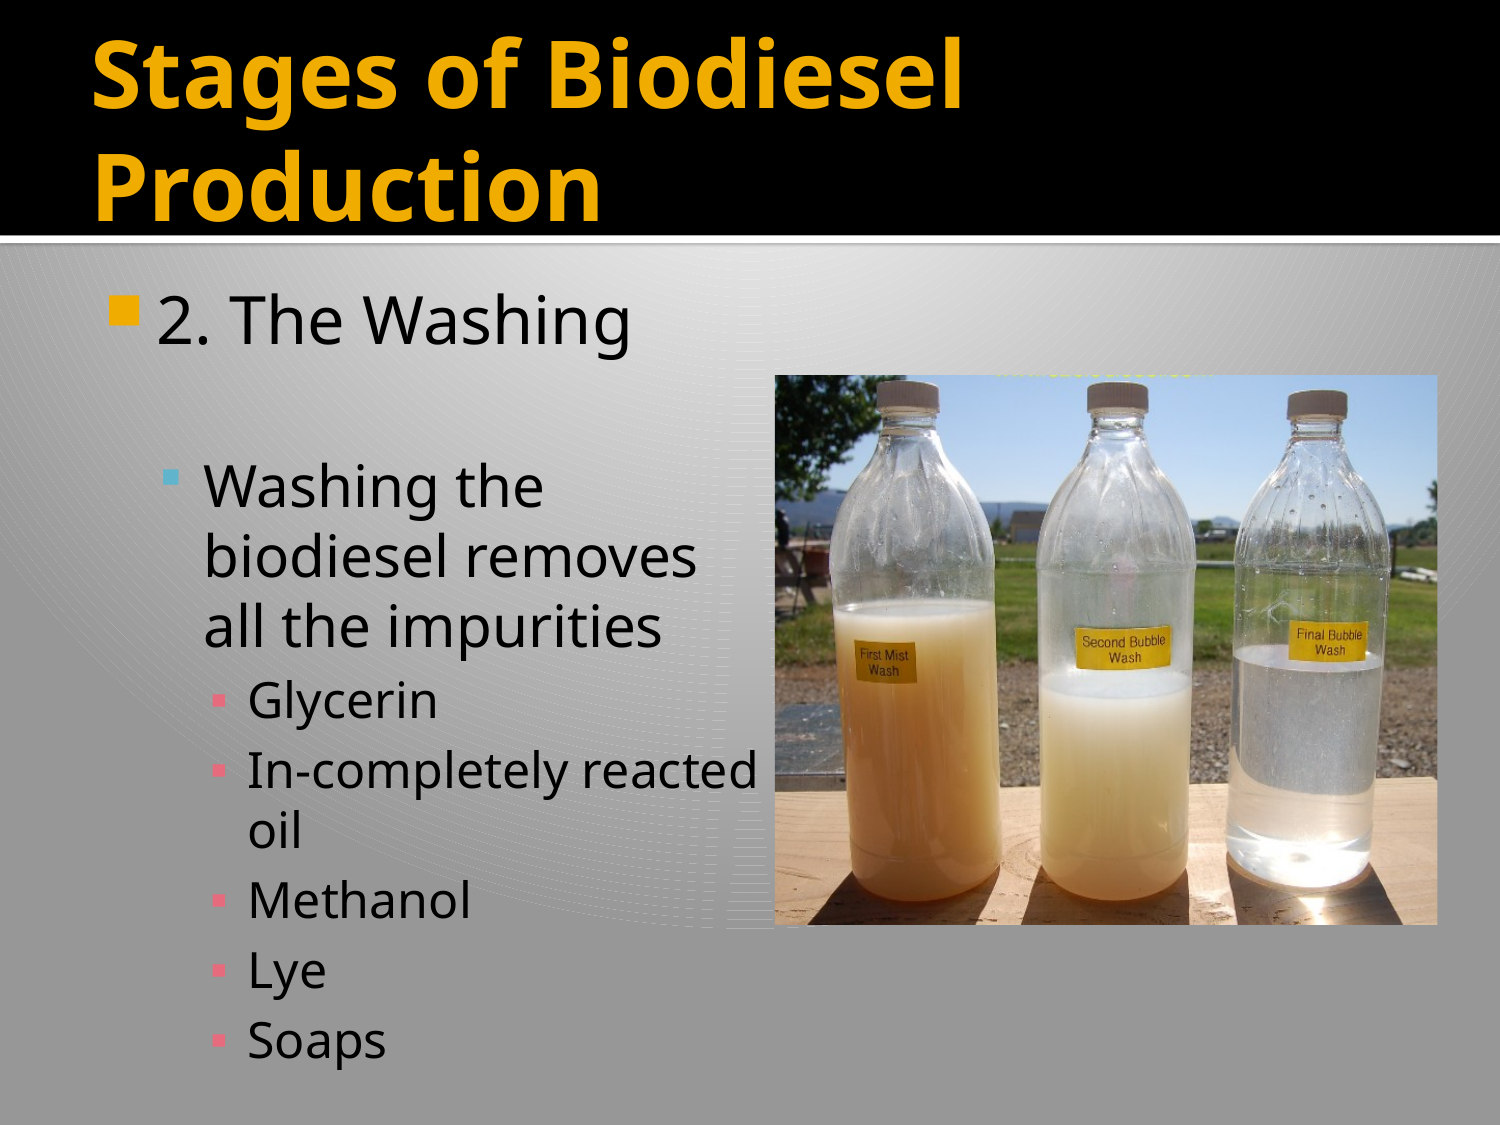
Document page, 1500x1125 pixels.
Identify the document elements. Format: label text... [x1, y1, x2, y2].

list 2. The Washing Washing the biodiesel removes all the impurities Glycerin In-completely reacted oil Methanol Lye Soaps Source: Univ. of Montana [75, 262, 775, 1005]
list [774, 374, 1438, 925]
title Stages of Biodiesel Production [75, 24, 1425, 231]
